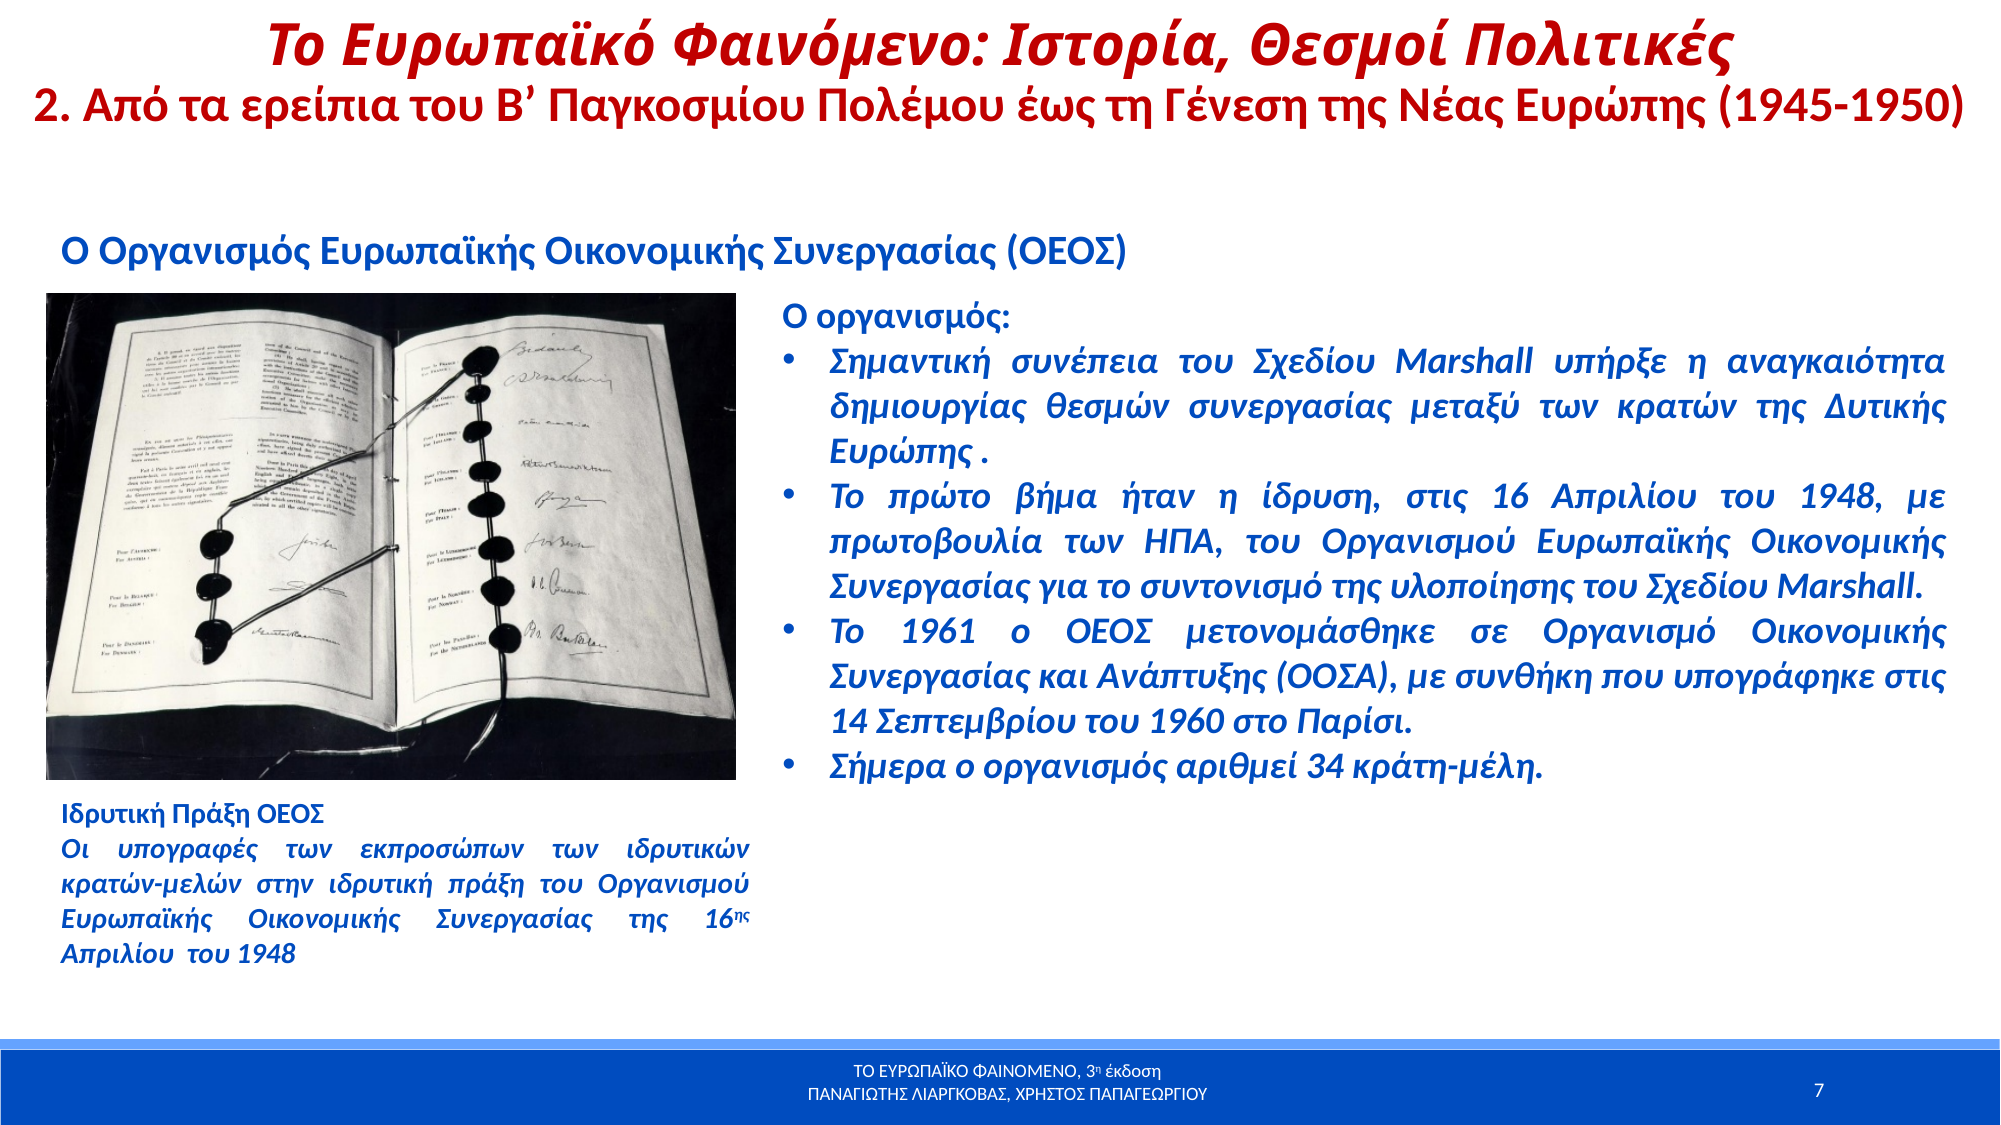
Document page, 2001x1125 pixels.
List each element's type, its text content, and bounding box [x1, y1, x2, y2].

text_box Ο Οργανισμός Ευρωπαϊκής Οικονομικής Συνεργασίας (ΟΕΟΣ) [46, 215, 1959, 280]
text_box Το Ευρωπαϊκό Φαινόμενο: Ιστορία, Θεσμοί Πολιτικές [0, 0, 2000, 64]
picture [46, 292, 736, 780]
text_box 2. Από τα ερείπια του Β’ Παγκοσμίου Πολέμου έως τη Γένεση της Νέας Ευρώπης (1945-1950) [0, 64, 2000, 140]
slide_number 7 [1623, 1059, 1840, 1120]
text_box Ιδρυτική Πράξη ΟΕΟΣ Οι υπογραφές των εκπροσώπων των ιδρυτικών κρατών-μελών στην ιδρυτική πράξη του Οργανισμού Ευρωπαϊκής Οικονομικής Συνεργασίας της 16ης Απριλίου του 1948 [46, 787, 765, 977]
text_box Ο οργανισμός: Σημαντική συνέπεια του Σχεδίου Marshall υπήρξε η αναγκαιότητα δημιουργίας θεσμών συνεργασίας μεταξύ των κρατών της Δυτικής Ευρώπης . Το πρώτο βήμα ήταν η ίδρυση, στις 16 Απριλίου του 1948, με πρωτοβουλία των ΗΠΑ, του Οργανισμού Ευρωπαϊκής Οικονομικής Συνεργασίας για το συντονισμό της υλοποίησης του Σχεδίου Marshall. Το 1961 ο ΟΕΟΣ μετονομάσθηκε σε Οργανισμό Οικονομικής Συνεργασίας και Ανάπτυξης (ΟΟΣΑ), με συνθήκη που υπογράφηκε στις 14 Σεπτεμβρίου του 1960 στο Παρίσι. Σήμερα ο οργανισμός αριθμεί 34 κράτη-μέλη. [767, 283, 1962, 794]
